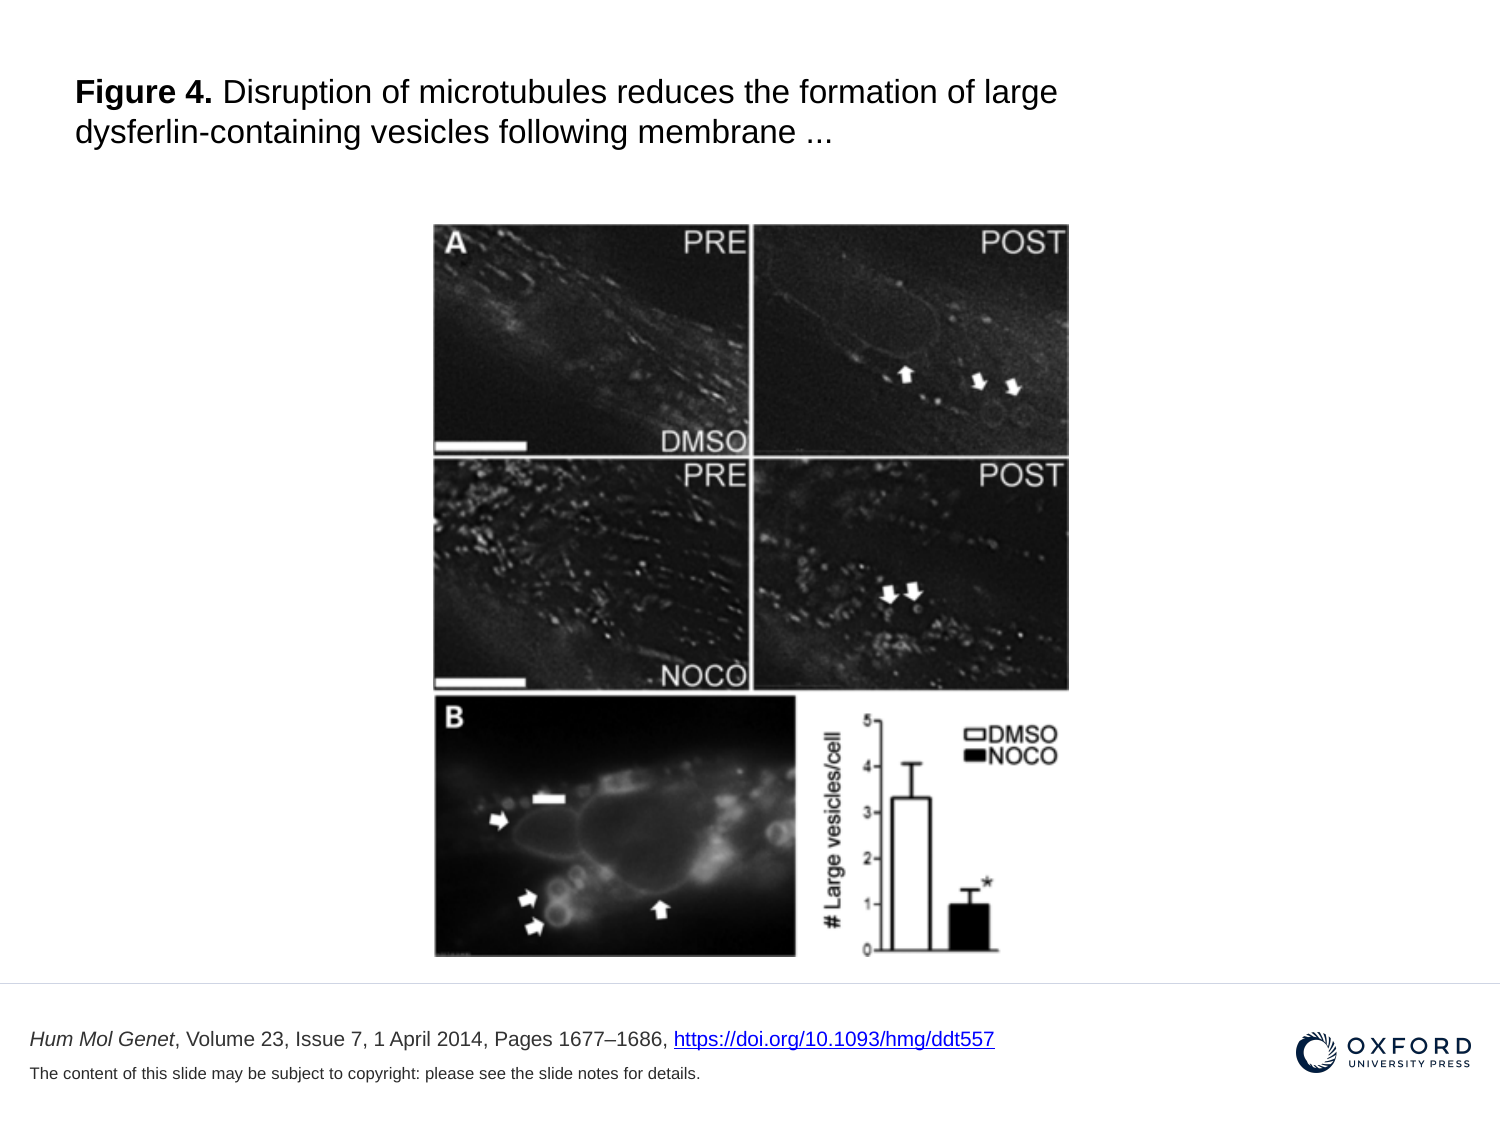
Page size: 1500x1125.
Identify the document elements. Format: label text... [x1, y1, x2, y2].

title Figure 4. Disruption of microtubules reduces the formation of large dysferlin-containing vesicles following membrane ... [75, 69, 1078, 171]
picture [433, 224, 1069, 957]
picture [1296, 1032, 1471, 1073]
footer Hum Mol Genet, Volume 23, Issue 7, 1 April 2014, Pages 1677–1686, https://doi.org/10.1093/hmg/ddt557 The content of this slide may be subject to copyright: please see the slide notes for details. [0, 983, 1260, 1125]
